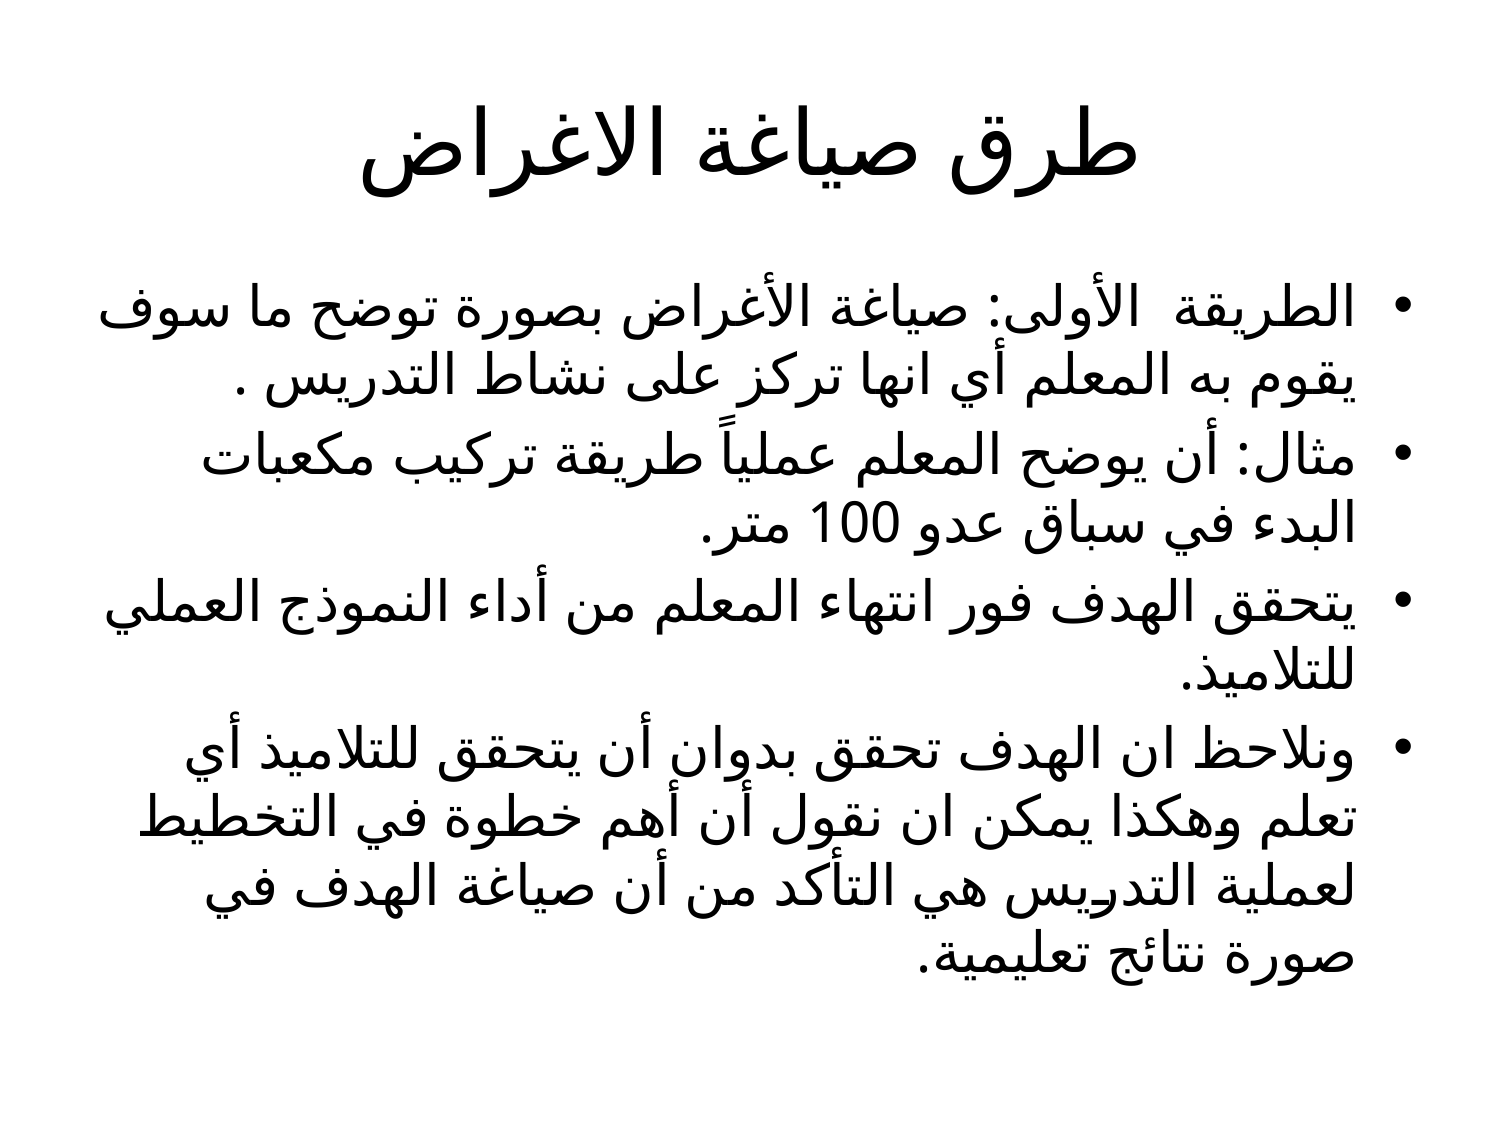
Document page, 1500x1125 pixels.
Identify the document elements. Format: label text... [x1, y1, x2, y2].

title طرق صياغة الاغراض [75, 45, 1425, 233]
list الطريقة الأولى: صياغة الأغراض بصورة توضح ما سوف يقوم به المعلم أي انها تركز على نشاط التدريس . مثال: أن يوضح المعلم عملياً طريقة تركيب مكعبات البدء في سباق عدو 100 متر. يتحقق الهدف فور انتهاء المعلم من أداء النموذج العملي للتلاميذ. ونلاحظ ان الهدف تحقق بدوان أن يتحقق للتلاميذ أي تعلم وهكذا يمكن ان نقول أن أهم خطوة في التخطيط لعملية التدريس هي التأكد من أن صياغة الهدف في صورة نتائج تعليمية. [75, 262, 1425, 1005]
